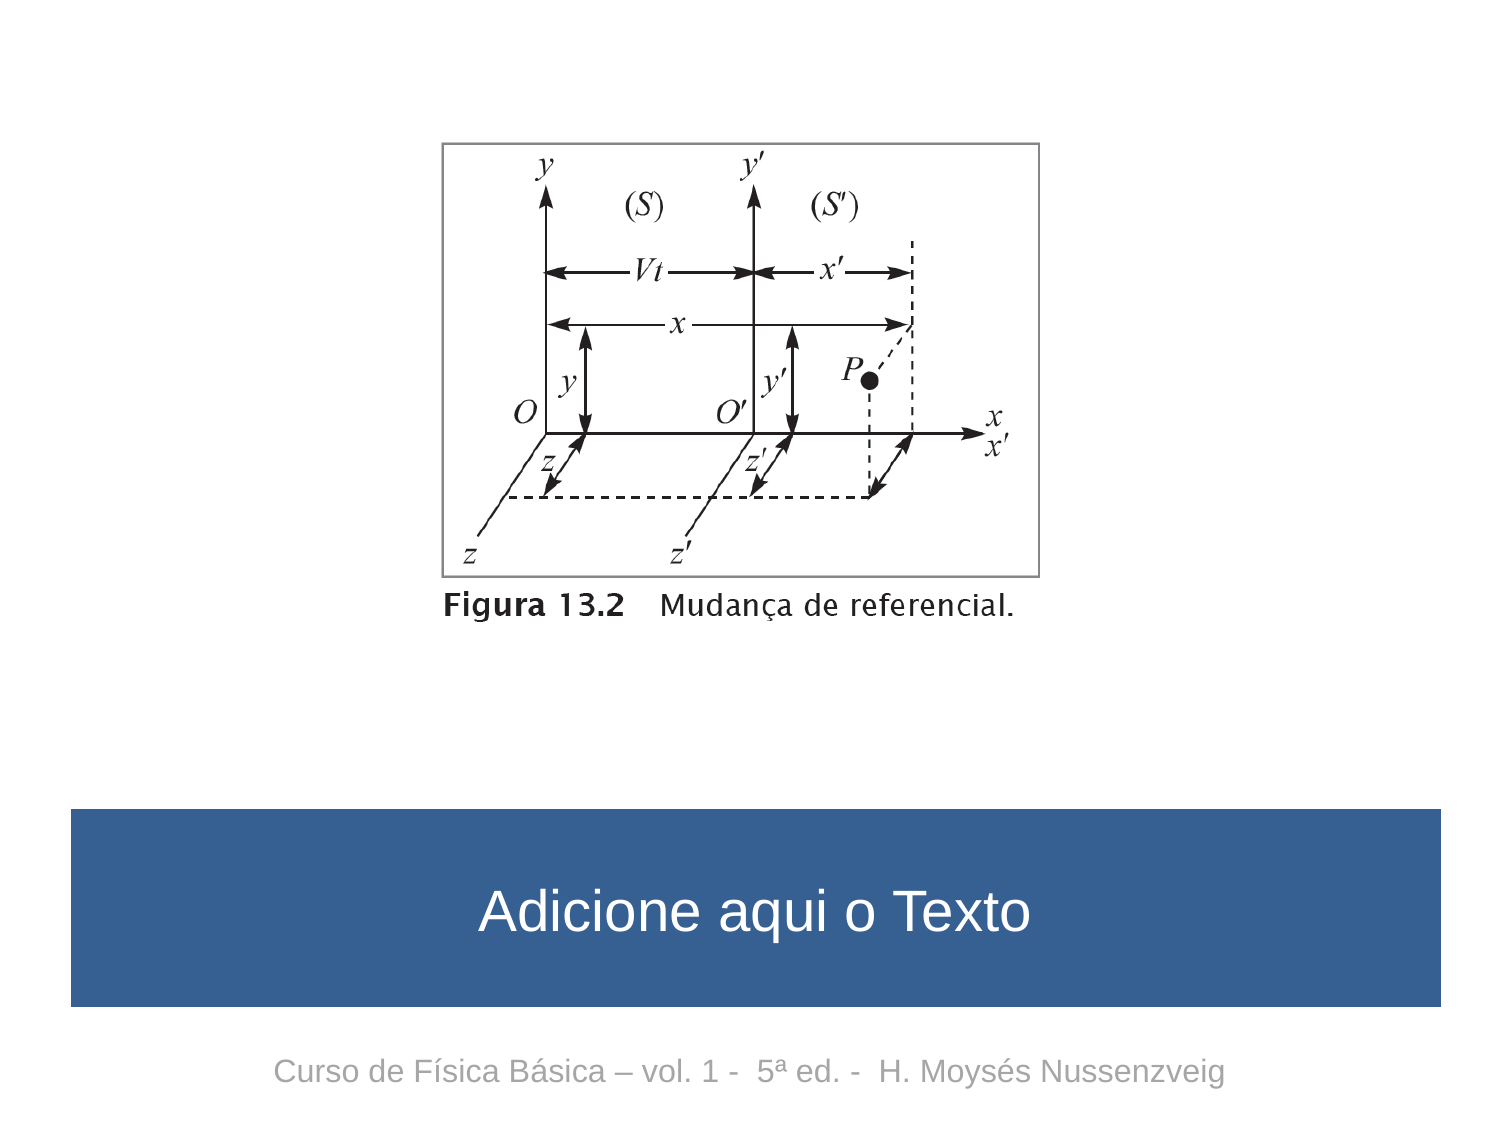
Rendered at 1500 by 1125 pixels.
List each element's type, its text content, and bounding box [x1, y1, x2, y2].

picture [418, 130, 1051, 633]
text_box Adicione aqui o Texto [70, 808, 1442, 1008]
footer Curso de Física Básica – vol. 1 - 5ª ed. - H. Moysés Nussenzveig [0, 1042, 1500, 1103]
